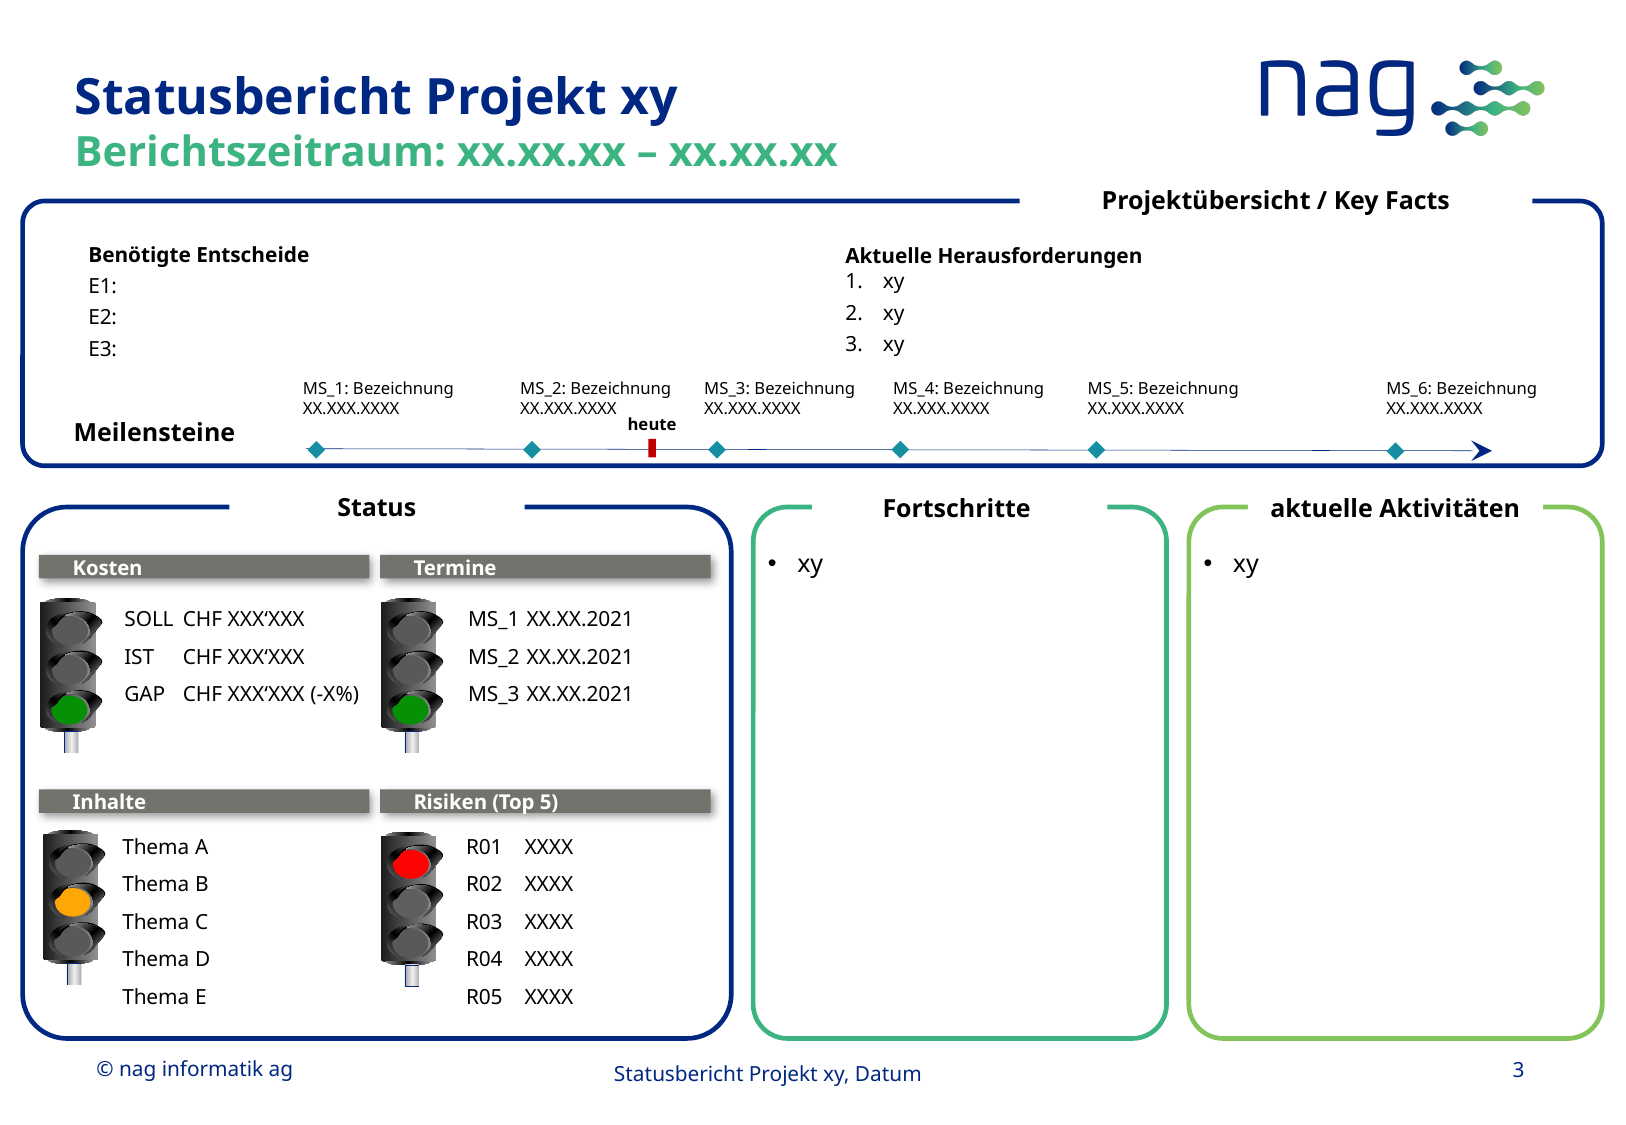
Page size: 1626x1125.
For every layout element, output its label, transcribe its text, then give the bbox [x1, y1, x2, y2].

footer Statusbericht Projekt xy, Datum [325, 1043, 1210, 1104]
text_box aktuelle Aktivitäten [1247, 490, 1544, 526]
text_box [753, 506, 1167, 1039]
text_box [1087, 370, 1283, 459]
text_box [22, 181, 1603, 466]
text_box Statusbericht Projekt xy Berichtszeitraum: xx.xx.xx – xx.xx.xx [59, 56, 1544, 181]
slide_number 3 [1369, 1041, 1540, 1102]
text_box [1386, 370, 1581, 461]
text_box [520, 370, 704, 459]
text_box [891, 370, 1087, 459]
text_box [22, 489, 732, 1039]
text_box Fortschritte [812, 490, 1108, 526]
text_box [302, 370, 498, 459]
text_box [704, 370, 891, 459]
text_box [1188, 506, 1603, 1039]
